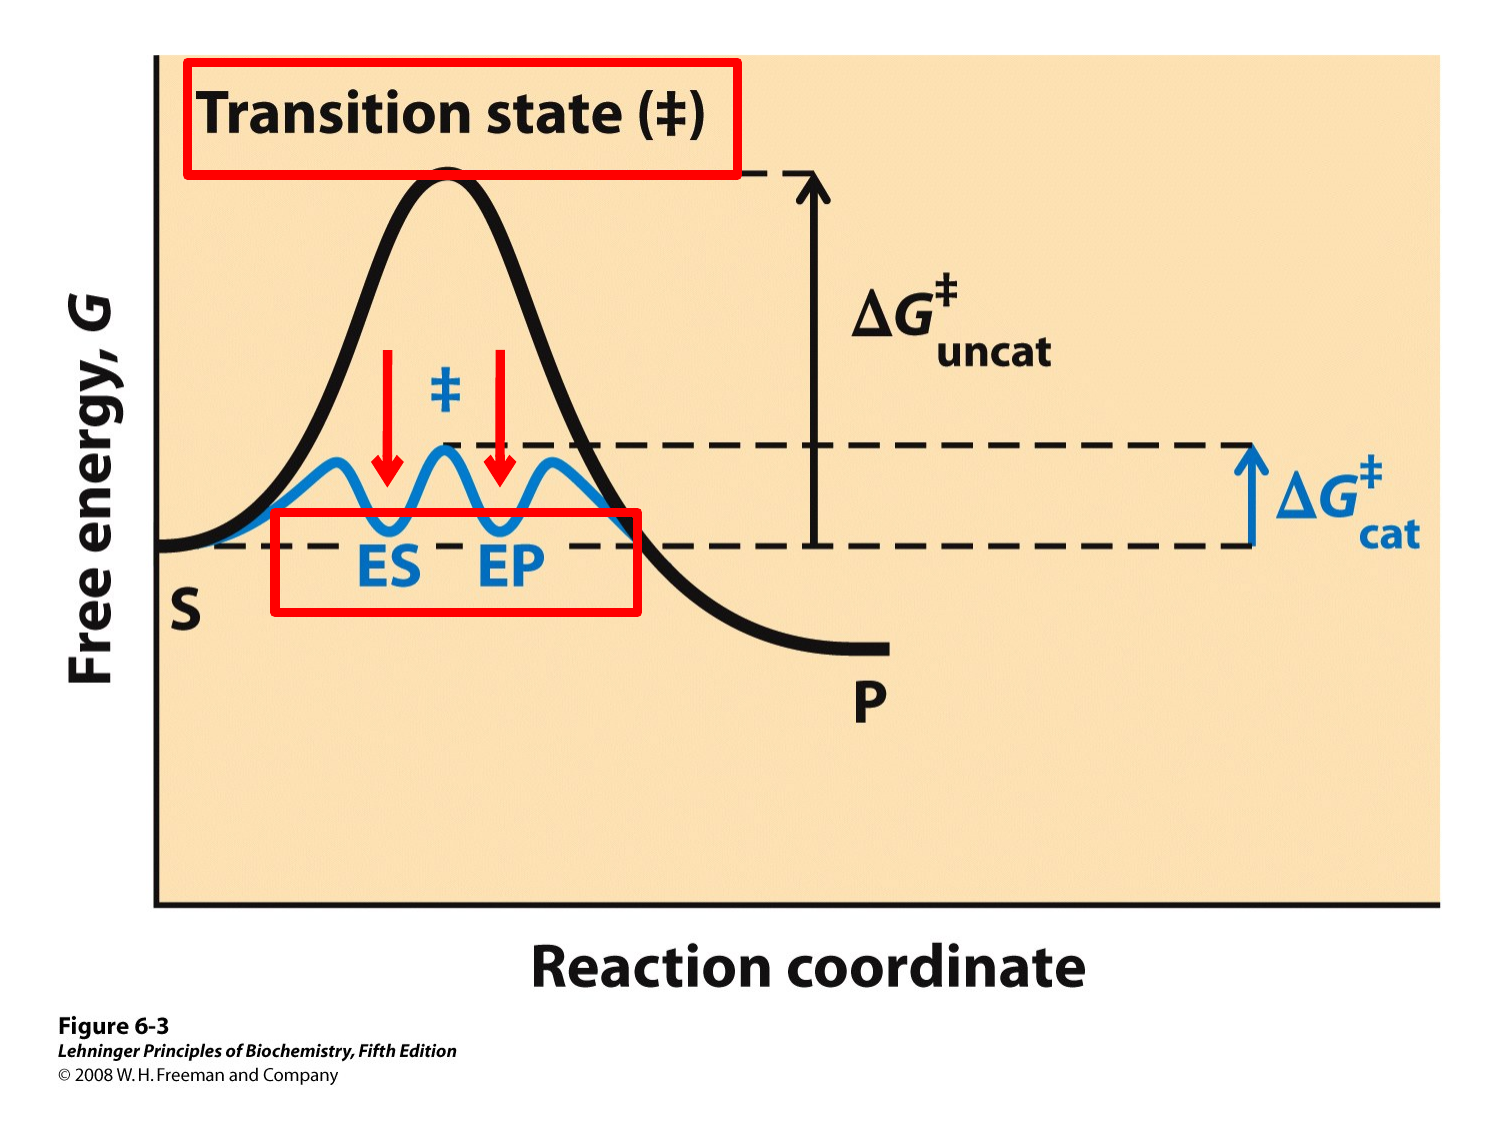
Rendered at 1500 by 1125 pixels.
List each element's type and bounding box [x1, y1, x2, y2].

picture [49, 39, 1450, 1089]
